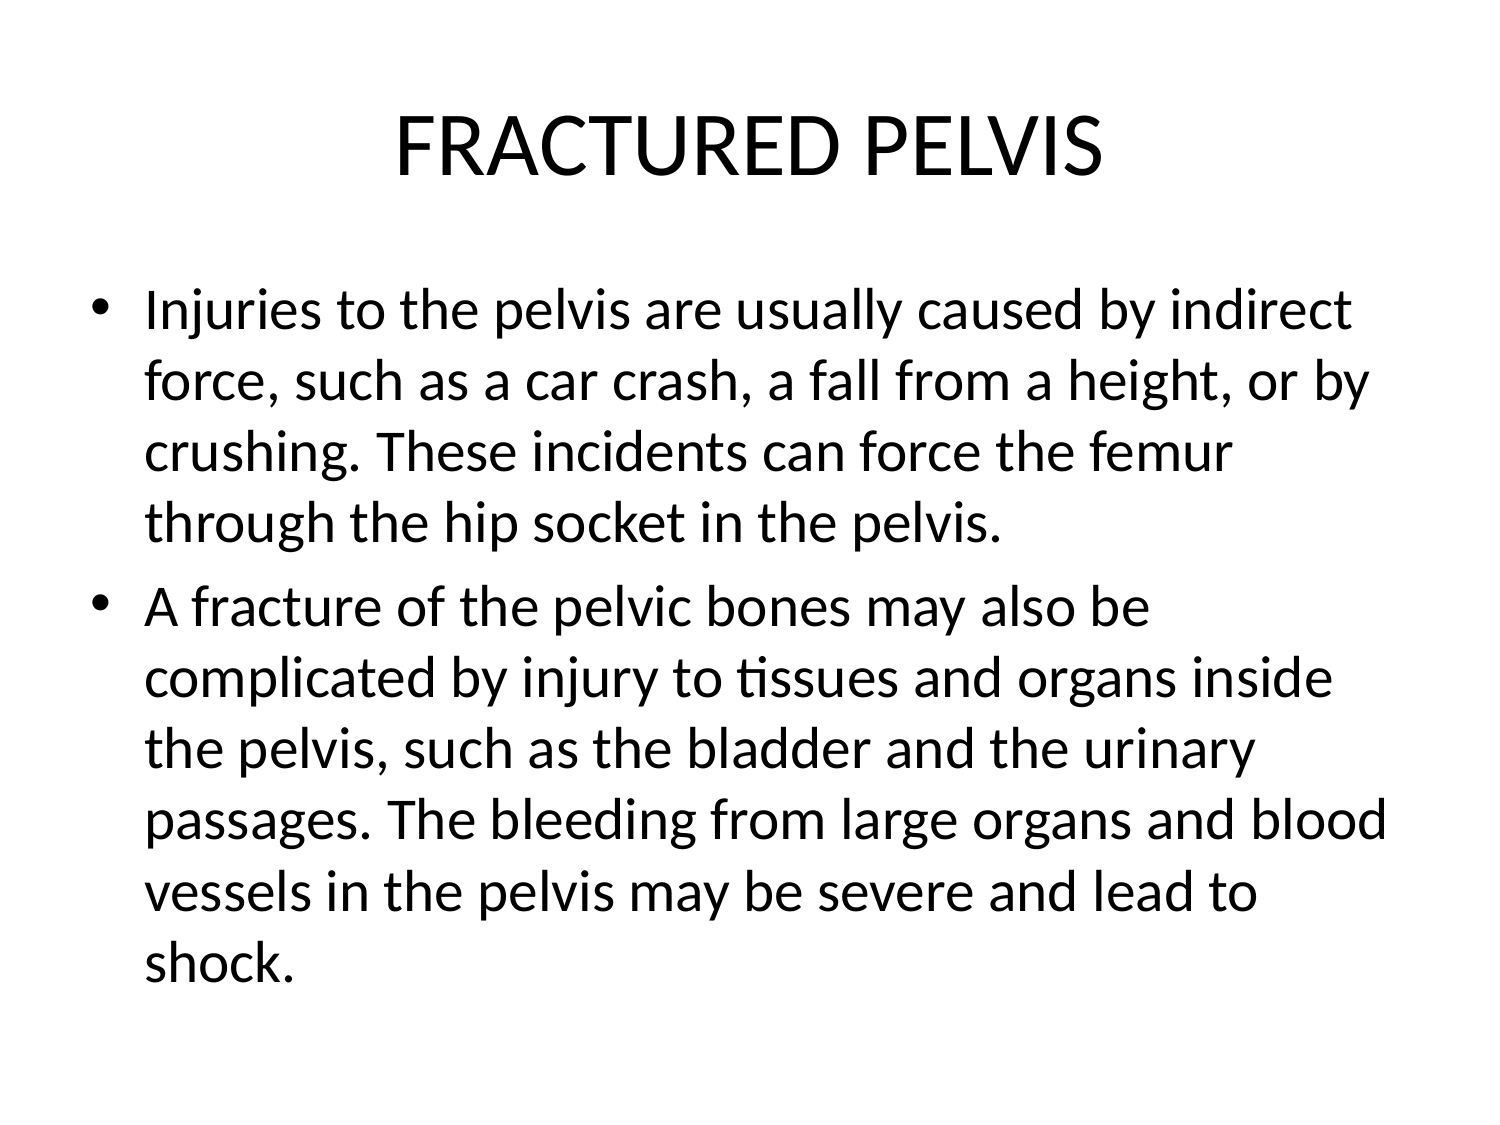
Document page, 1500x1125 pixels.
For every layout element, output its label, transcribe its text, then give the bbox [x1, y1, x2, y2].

title FRACTURED PELVIS [75, 45, 1425, 233]
list Injuries to the pelvis are usually caused by indirect force, such as a car crash, a fall from a height, or by crushing. These incidents can force the femur through the hip socket in the pelvis. A fracture of the pelvic bones may also be complicated by injury to tissues and organs inside the pelvis, such as the bladder and the urinary passages. The bleeding from large organs and blood vessels in the pelvis may be severe and lead to shock. [75, 262, 1425, 1005]
